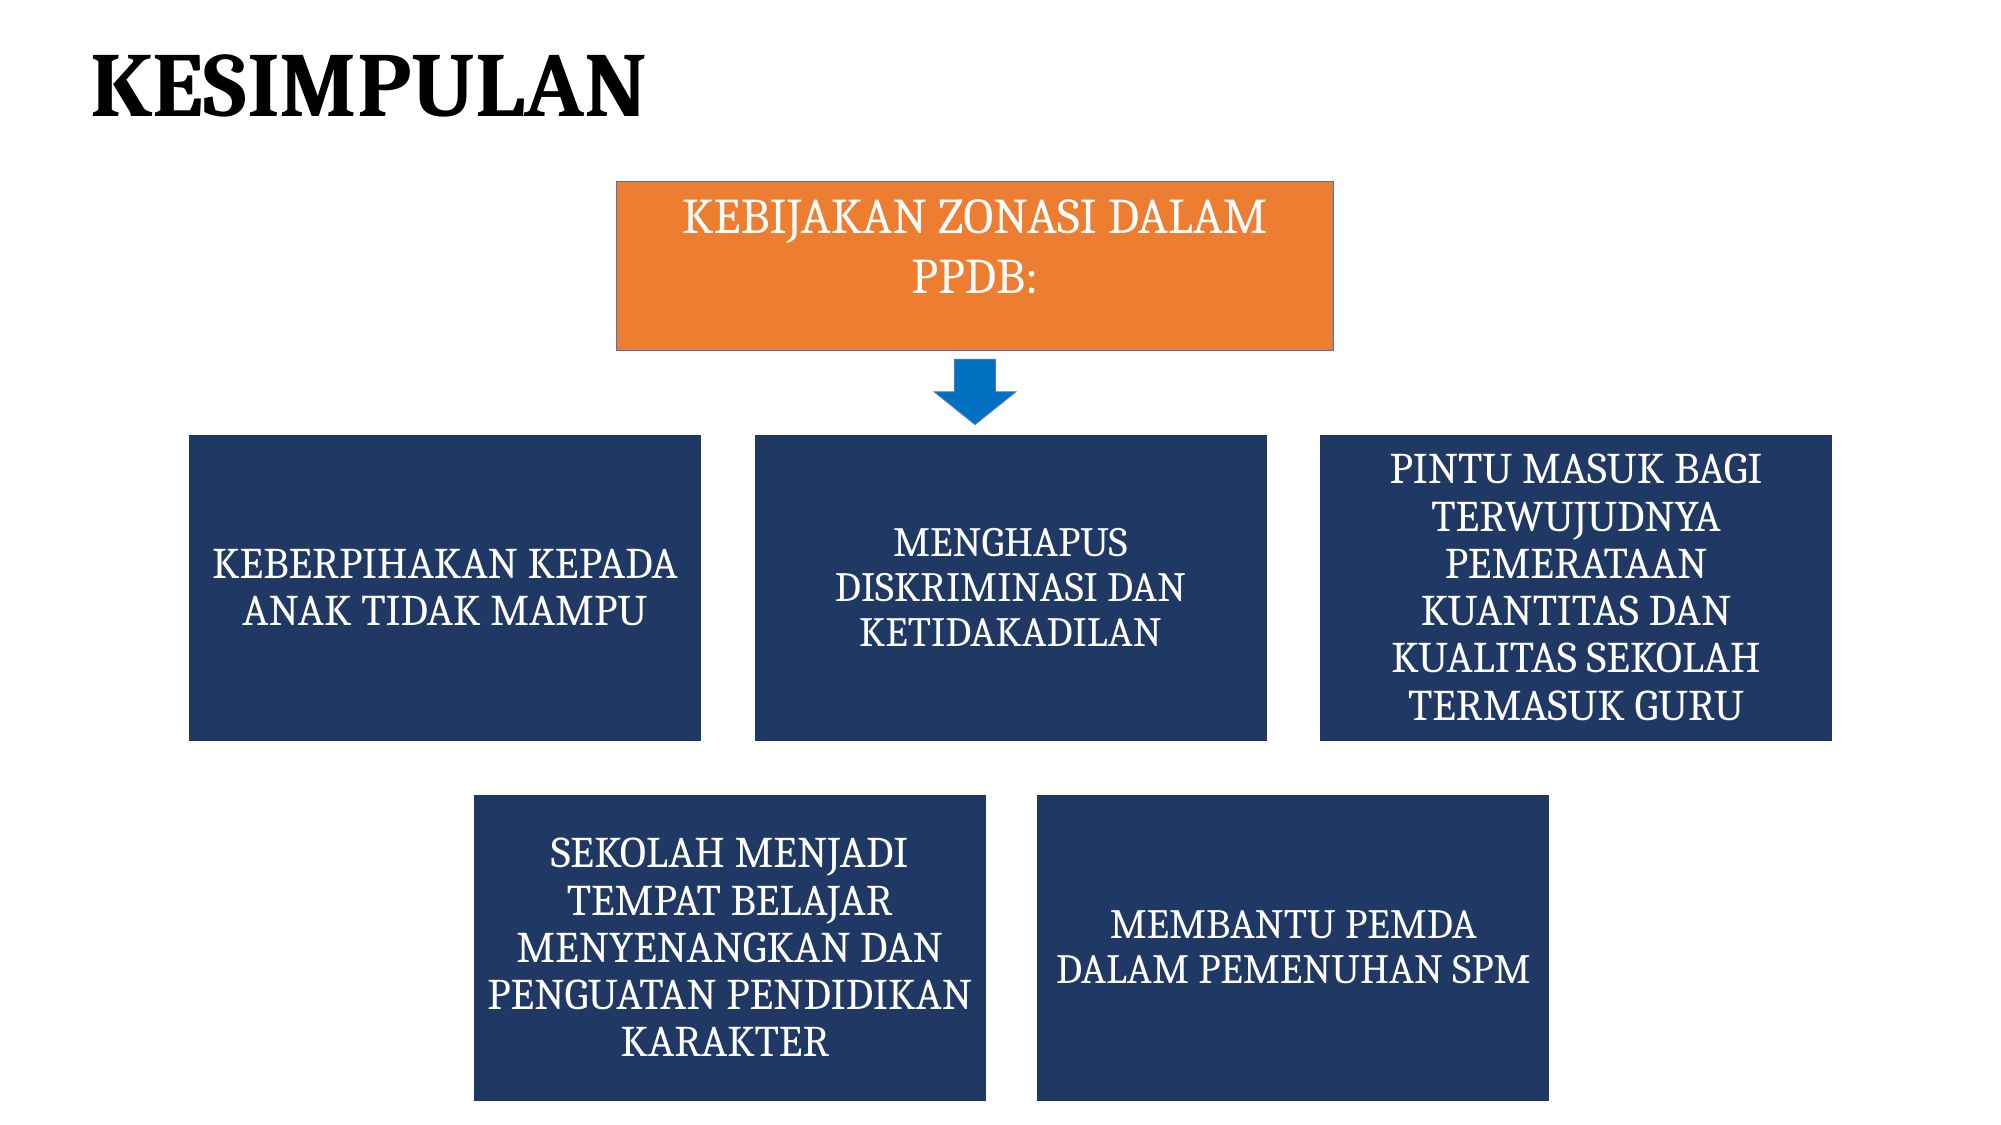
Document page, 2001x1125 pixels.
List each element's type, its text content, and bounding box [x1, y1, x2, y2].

text_box KEBIJAKAN ZONASI DALAM PPDB: [616, 181, 1334, 351]
text_box [933, 358, 1018, 426]
title KESIMPULAN [75, 22, 1875, 150]
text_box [35, 433, 1986, 1103]
